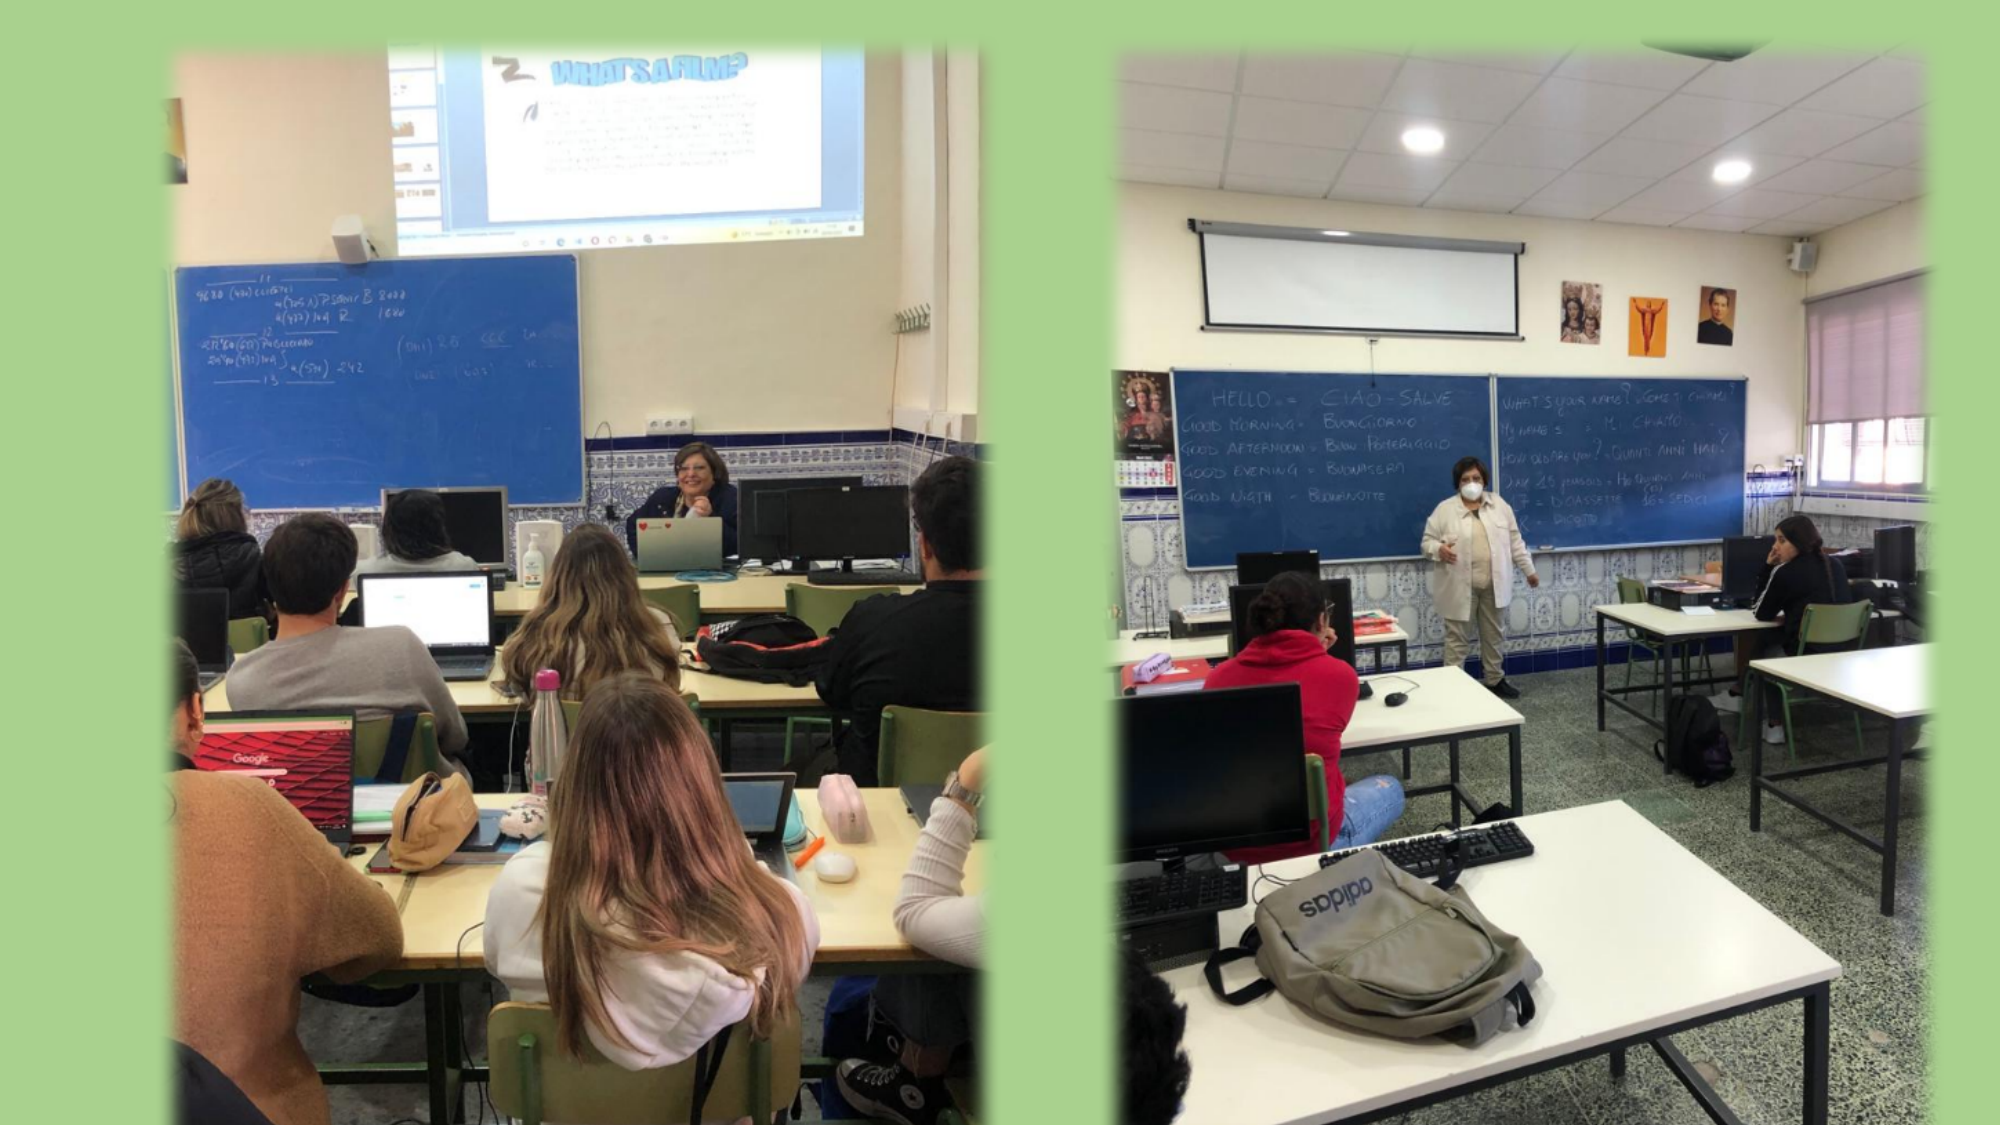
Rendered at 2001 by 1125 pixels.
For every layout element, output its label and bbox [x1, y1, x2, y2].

picture [1099, 34, 1944, 1125]
picture [156, 34, 1000, 1125]
